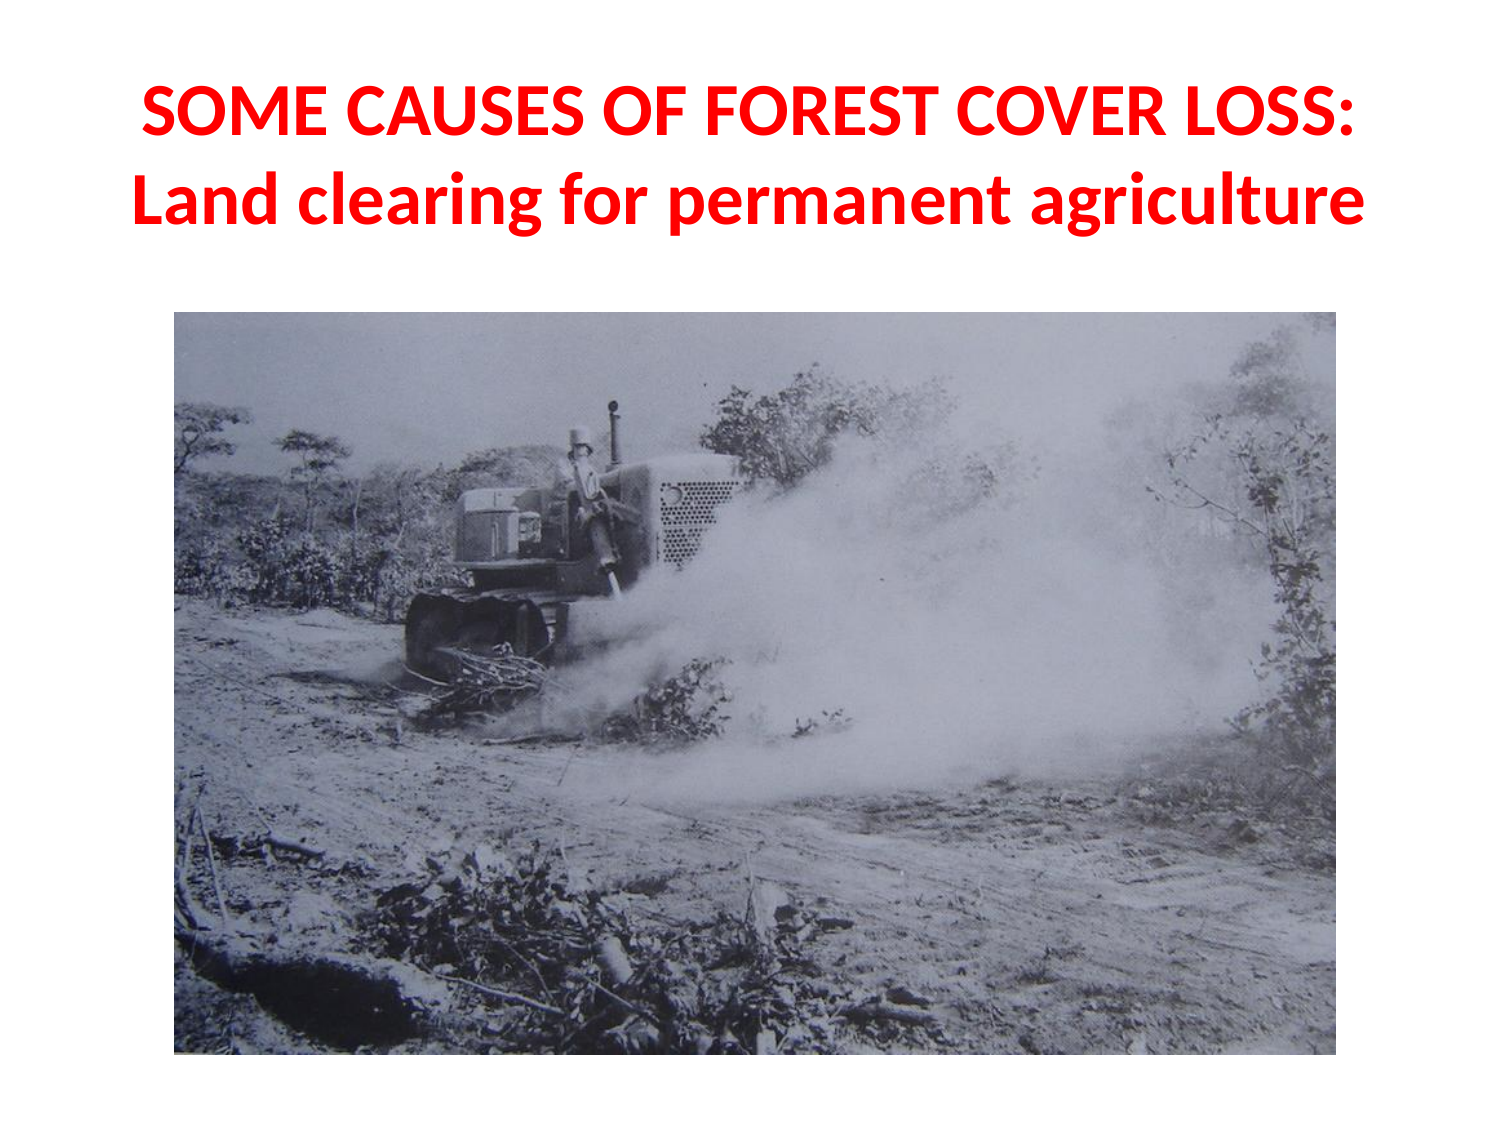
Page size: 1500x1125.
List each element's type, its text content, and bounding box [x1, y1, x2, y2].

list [174, 312, 1336, 1056]
title SOME CAUSES OF FOREST COVER LOSS: Land clearing for permanent agriculture [75, 0, 1425, 300]
